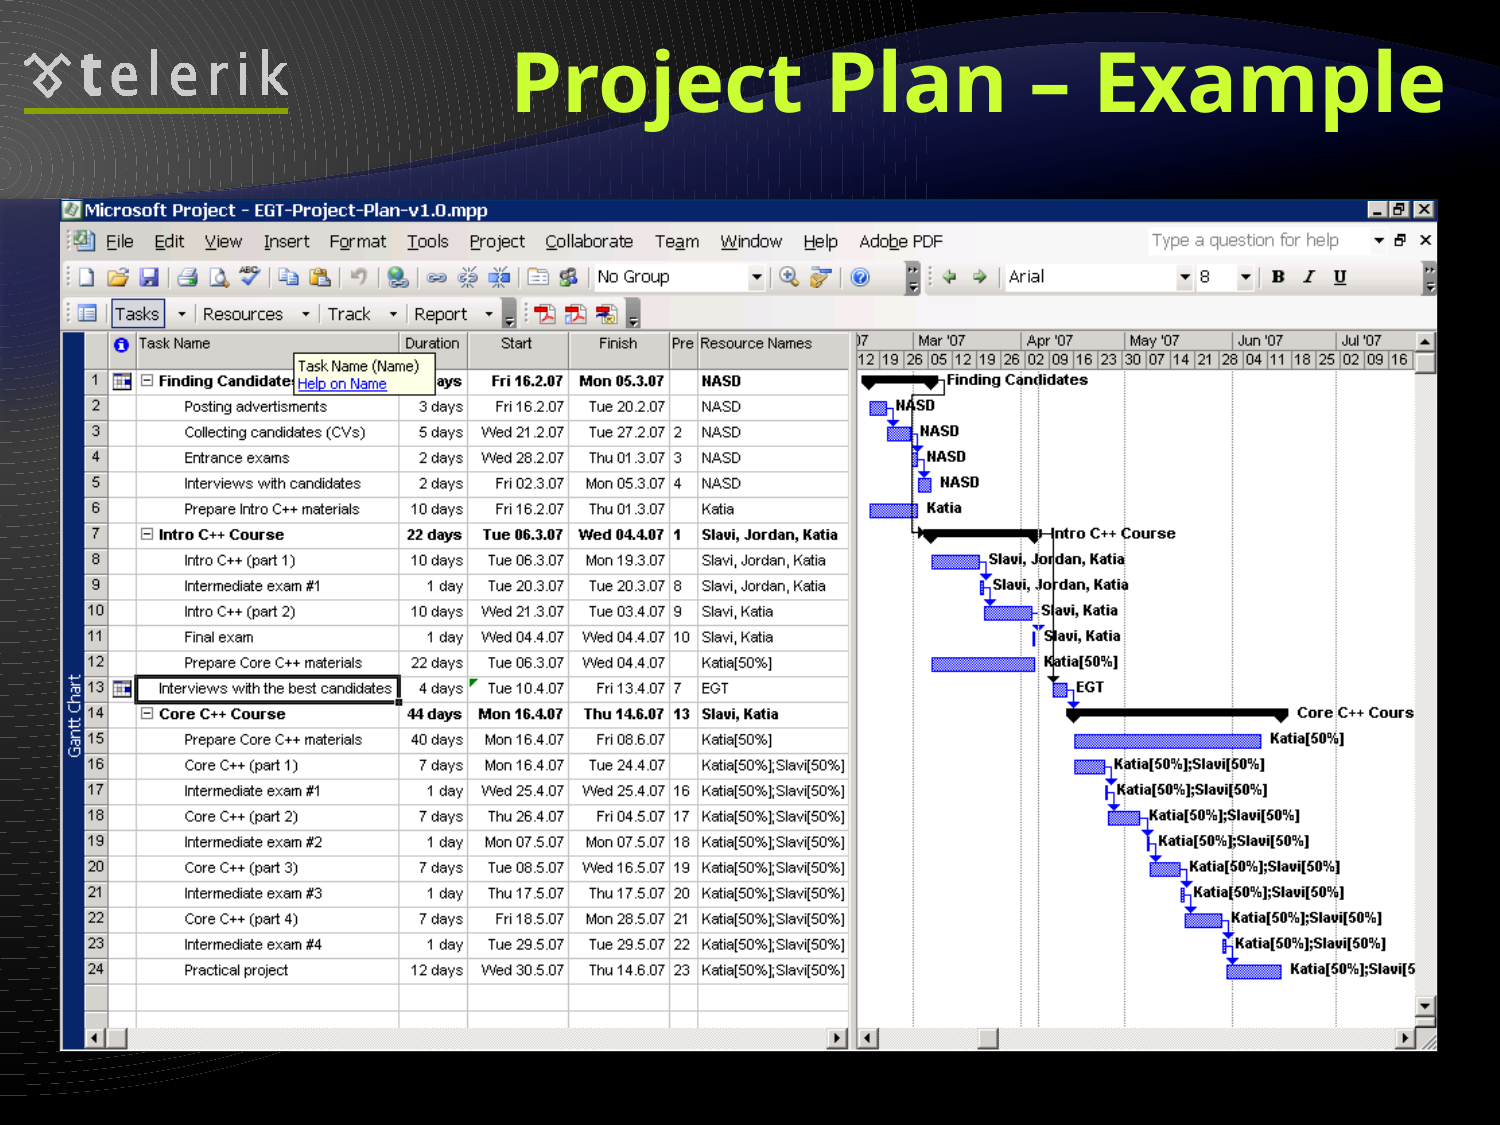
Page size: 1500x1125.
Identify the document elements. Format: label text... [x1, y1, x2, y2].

picture [58, 199, 1438, 1052]
title Project Plan – Example [300, 12, 1463, 163]
picture [24, 49, 288, 114]
